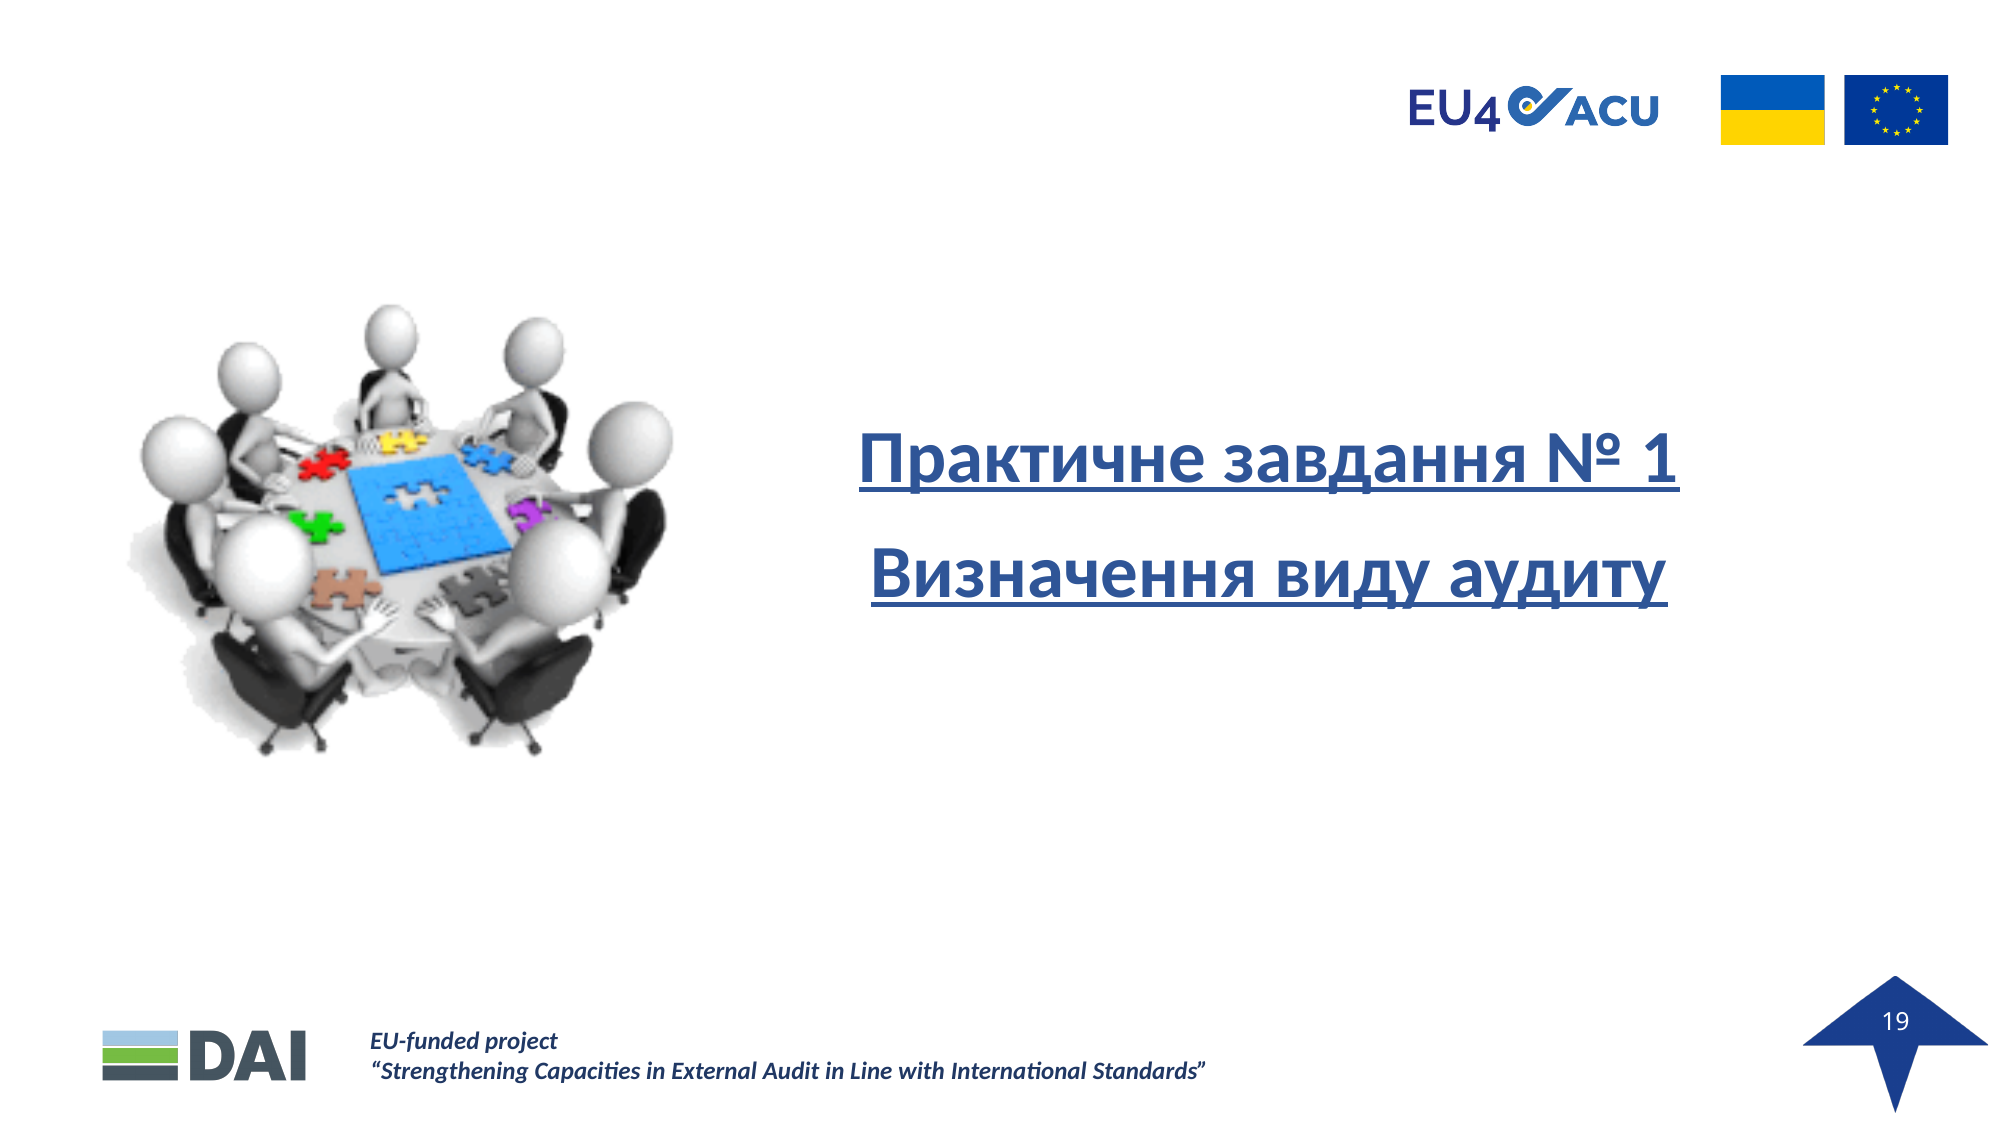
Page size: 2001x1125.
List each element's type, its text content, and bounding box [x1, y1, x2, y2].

list Практичне завдання № 1 Визначення виду аудиту [581, 249, 1958, 770]
picture [1406, 82, 1661, 137]
text_box EU-funded project “Strengthening Capacities in External Audit in Line with International Standards” [355, 1017, 1803, 1092]
picture [102, 1030, 306, 1081]
picture [87, 274, 712, 799]
slide_number 19 [1851, 992, 1940, 1053]
